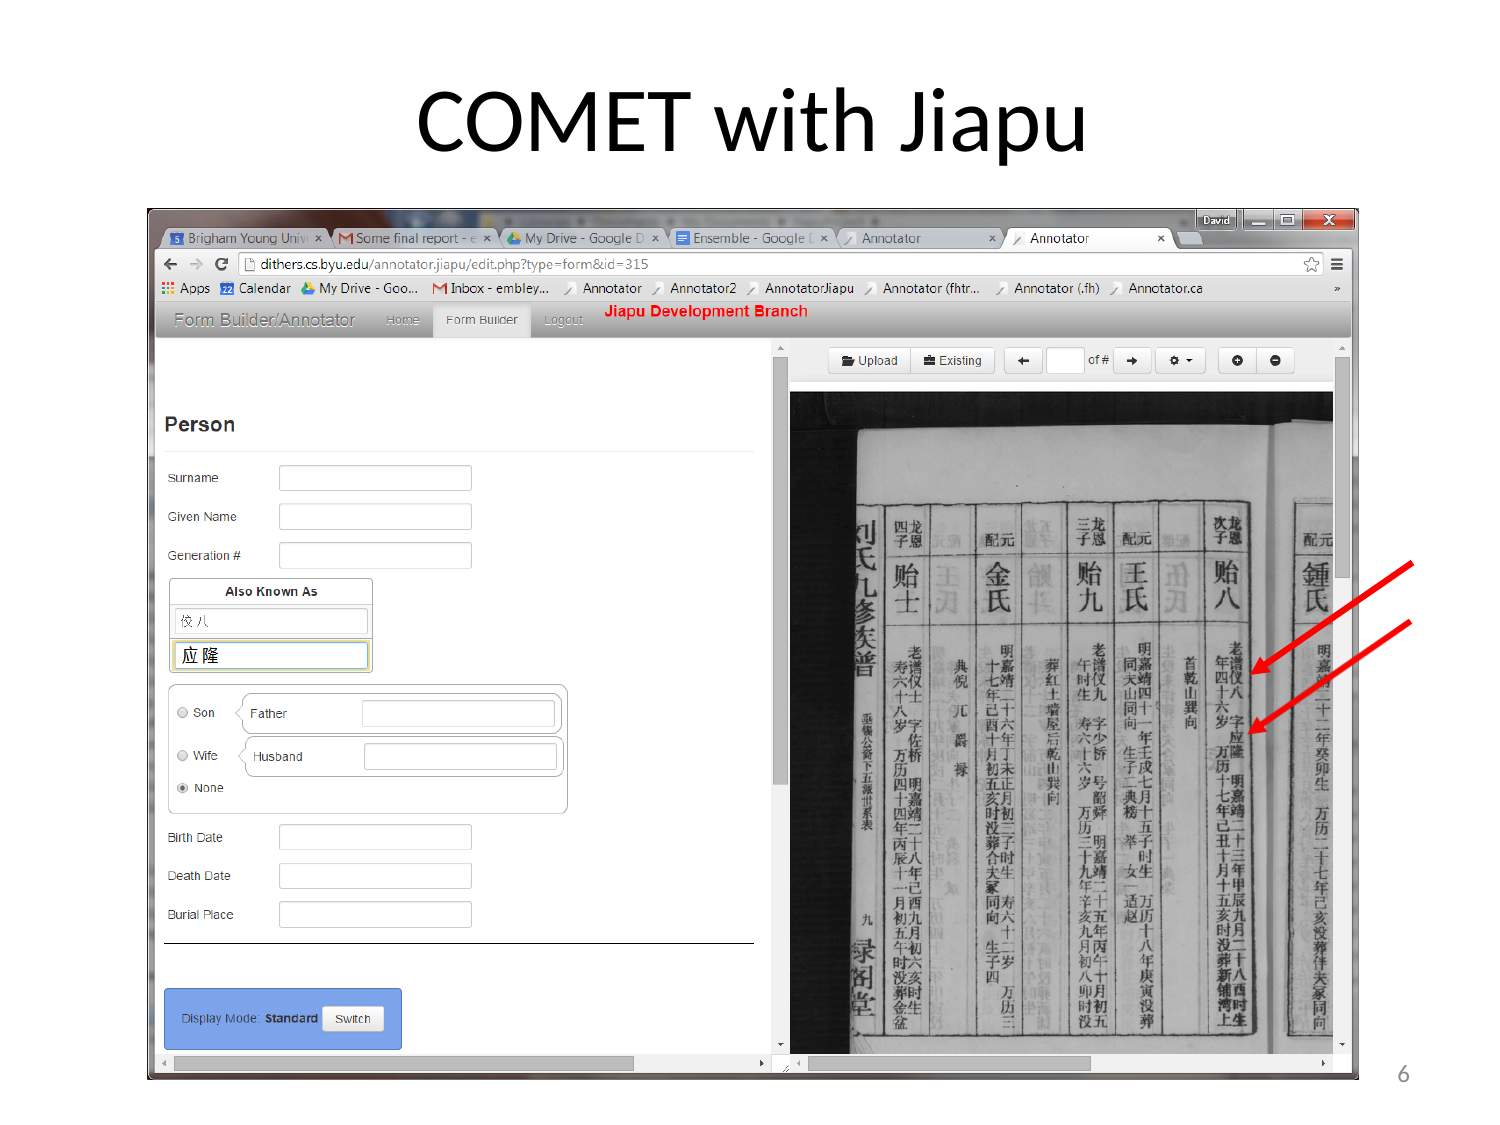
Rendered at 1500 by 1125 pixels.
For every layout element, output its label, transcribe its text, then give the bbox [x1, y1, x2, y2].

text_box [1249, 562, 1413, 618]
picture [147, 208, 1413, 1080]
title COMET with Jiapu [78, 20, 1429, 209]
slide_number 6 [1074, 1042, 1425, 1103]
